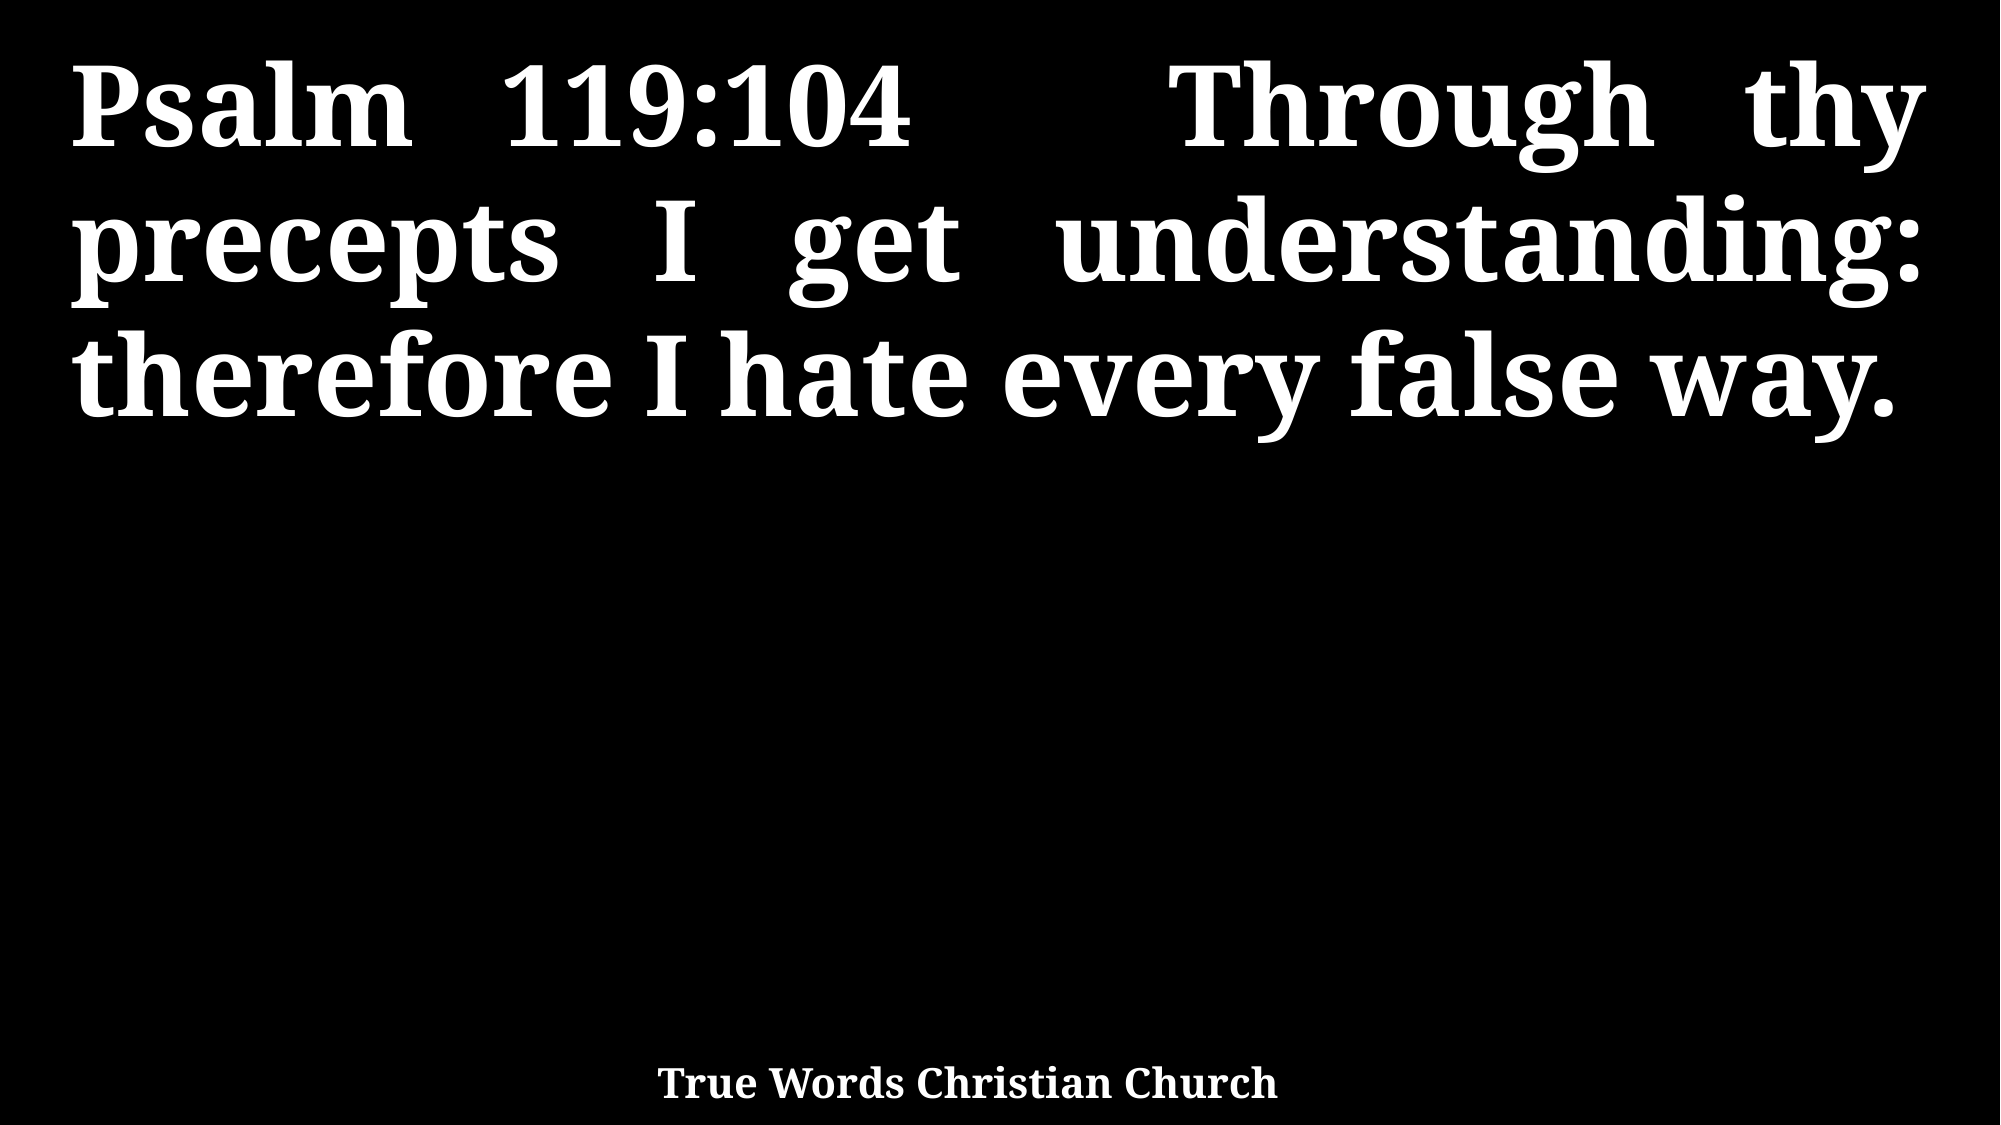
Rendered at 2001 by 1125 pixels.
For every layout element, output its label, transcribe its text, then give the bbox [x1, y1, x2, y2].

text_box True Words Christian Church [642, 1049, 1294, 1114]
text_box Psalm 119:104 Through thy precepts I get understanding: therefore I hate every false way. [55, 26, 1944, 447]
